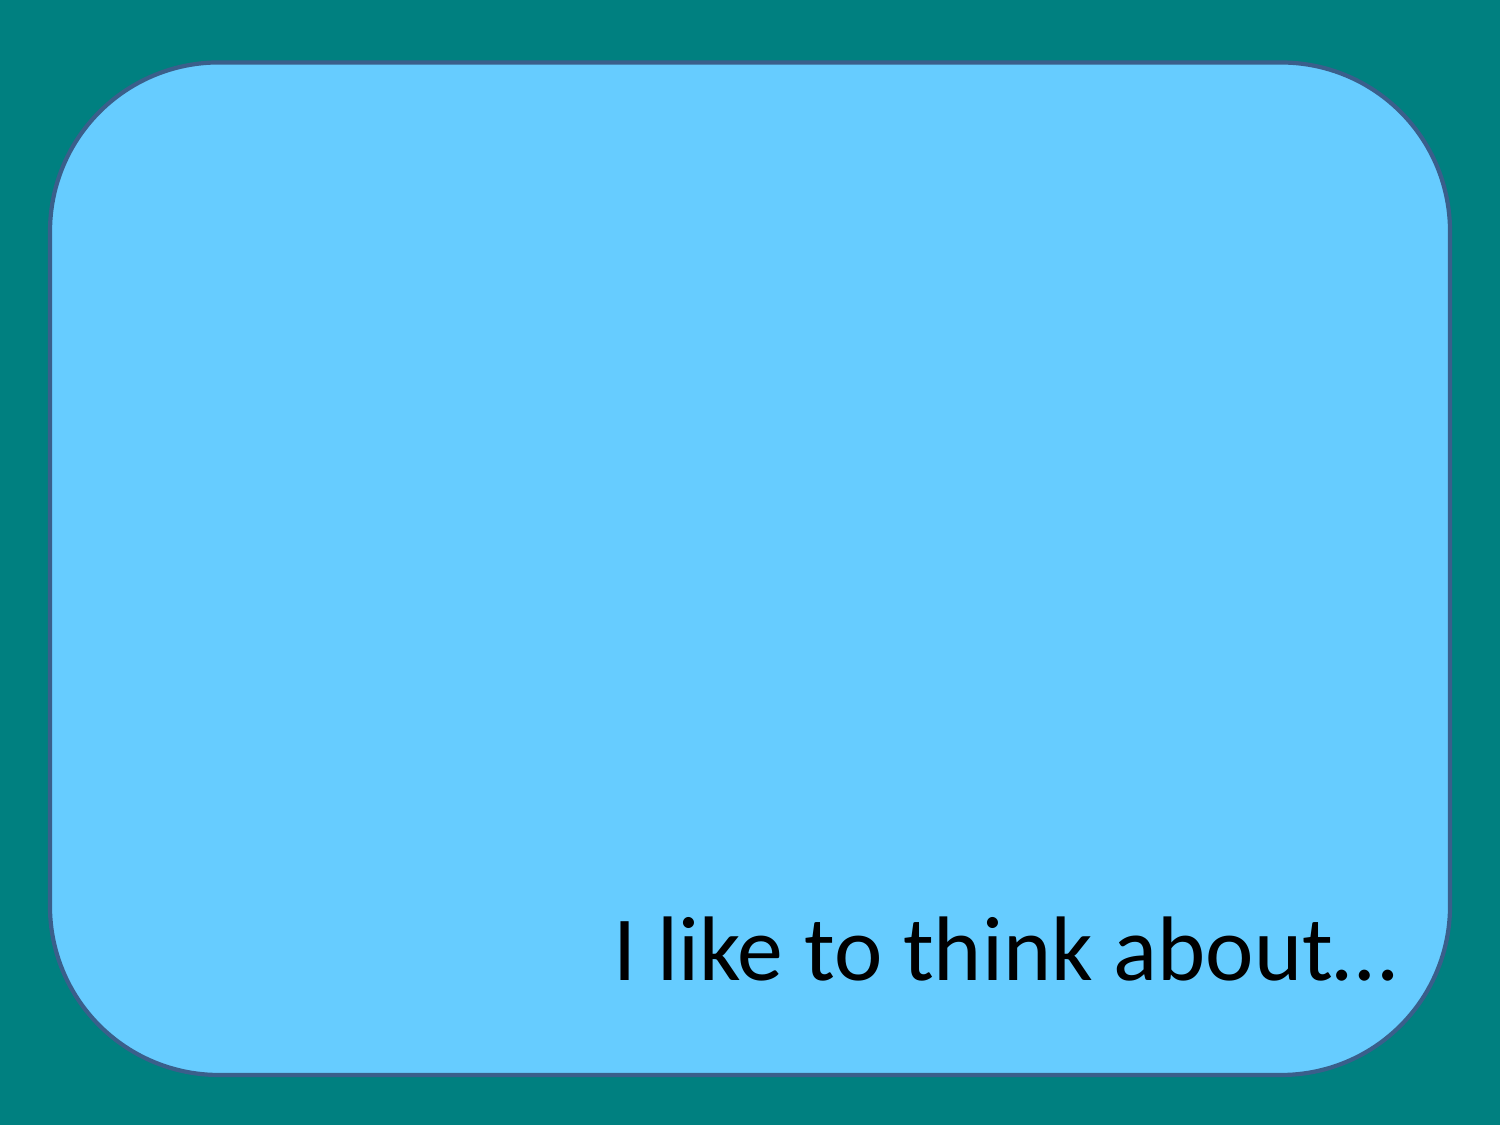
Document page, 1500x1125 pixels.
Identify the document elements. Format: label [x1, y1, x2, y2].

text_box [0, 0, 1500, 1125]
